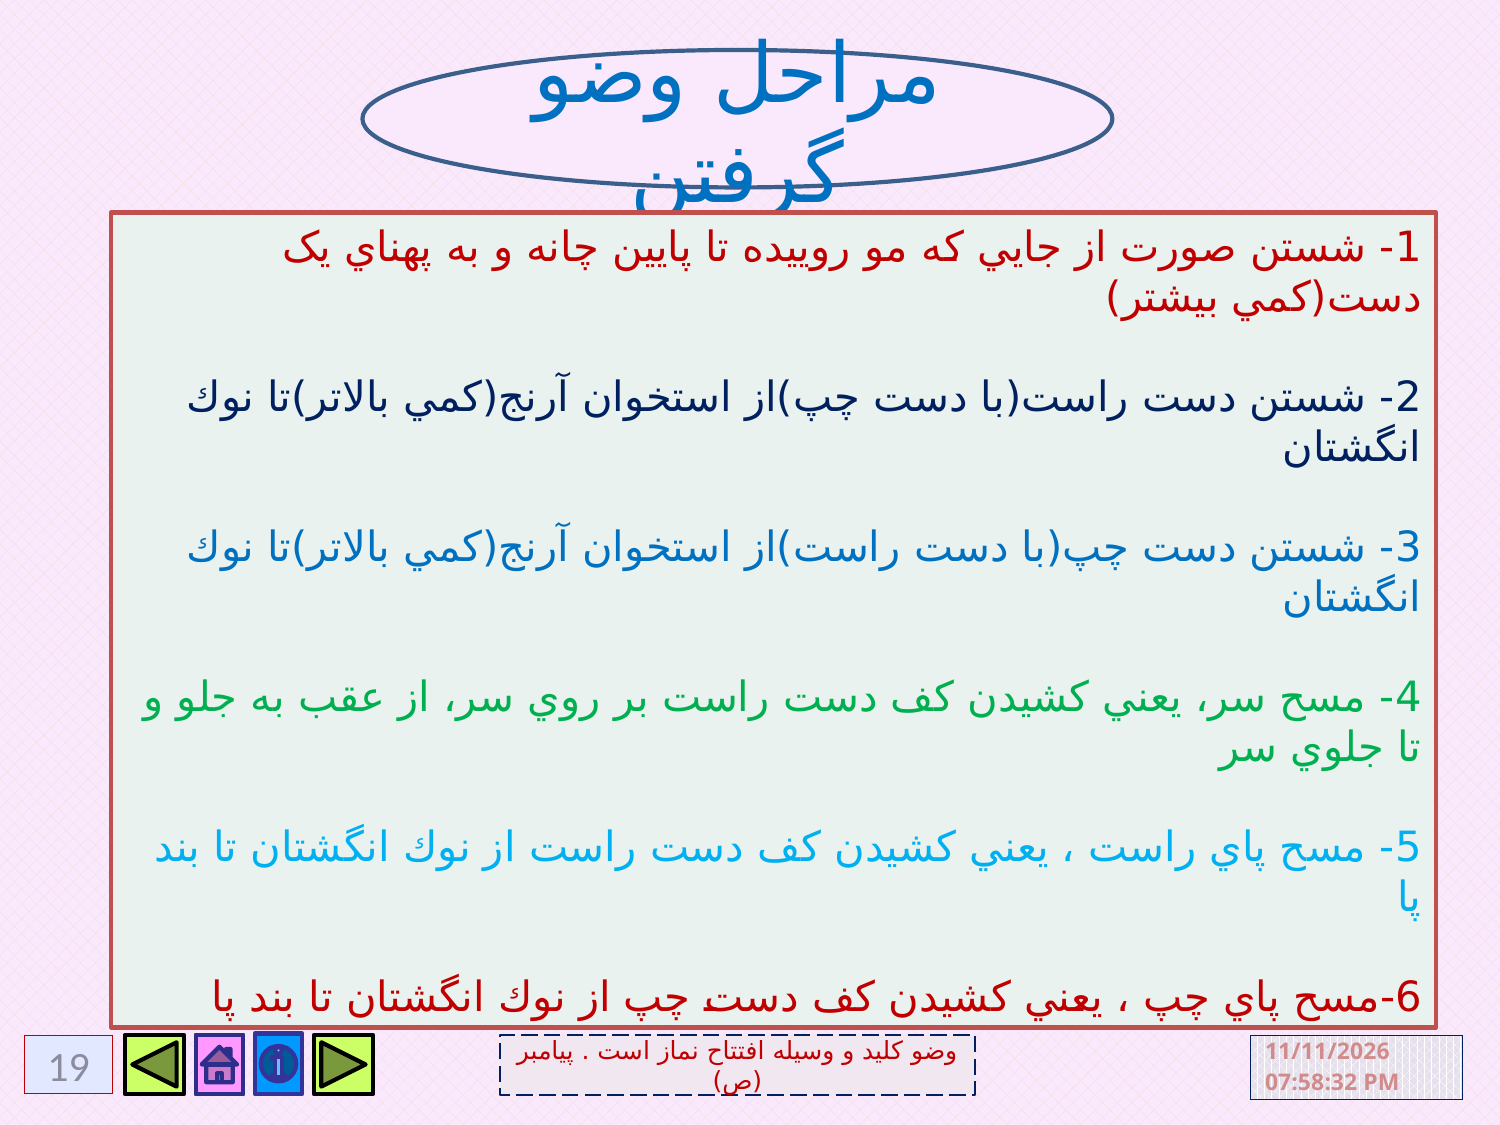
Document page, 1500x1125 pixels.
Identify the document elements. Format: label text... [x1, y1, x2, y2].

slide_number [1250, 1035, 1463, 1100]
slide_number 19 [24, 1035, 113, 1094]
footer وضو کلید و وسیله افتتاح نماز است . پیامبر (ص) [499, 1034, 976, 1096]
text_box مراحل وضو گرفتن [360, 47, 1115, 190]
text_box 1- شستن صورت از جايي كه مو روييده تا پايين چانه و به پهناي يک دست(كمي بيشتر) 2- شستن دست راست(با دست چپ)از استخوان آرنج(كمي بالاتر)تا نوك انگشتان 3- شستن دست چپ(با دست راست)از استخوان آرنج(كمي بالاتر)تا نوك انگشتان 4- مسح سر، يعني كشيدن كف دست راست بر روي سر، از عقب به جلو و تا جلوي سر 5- مسح پاي راست ، يعني كشيدن كف دست راست از نوك انگشتان تا بند پا 6-مسح پاي چپ ، يعني كشيدن كف دست چپ از نوك انگشتان تا بند پا [109, 210, 1438, 1030]
